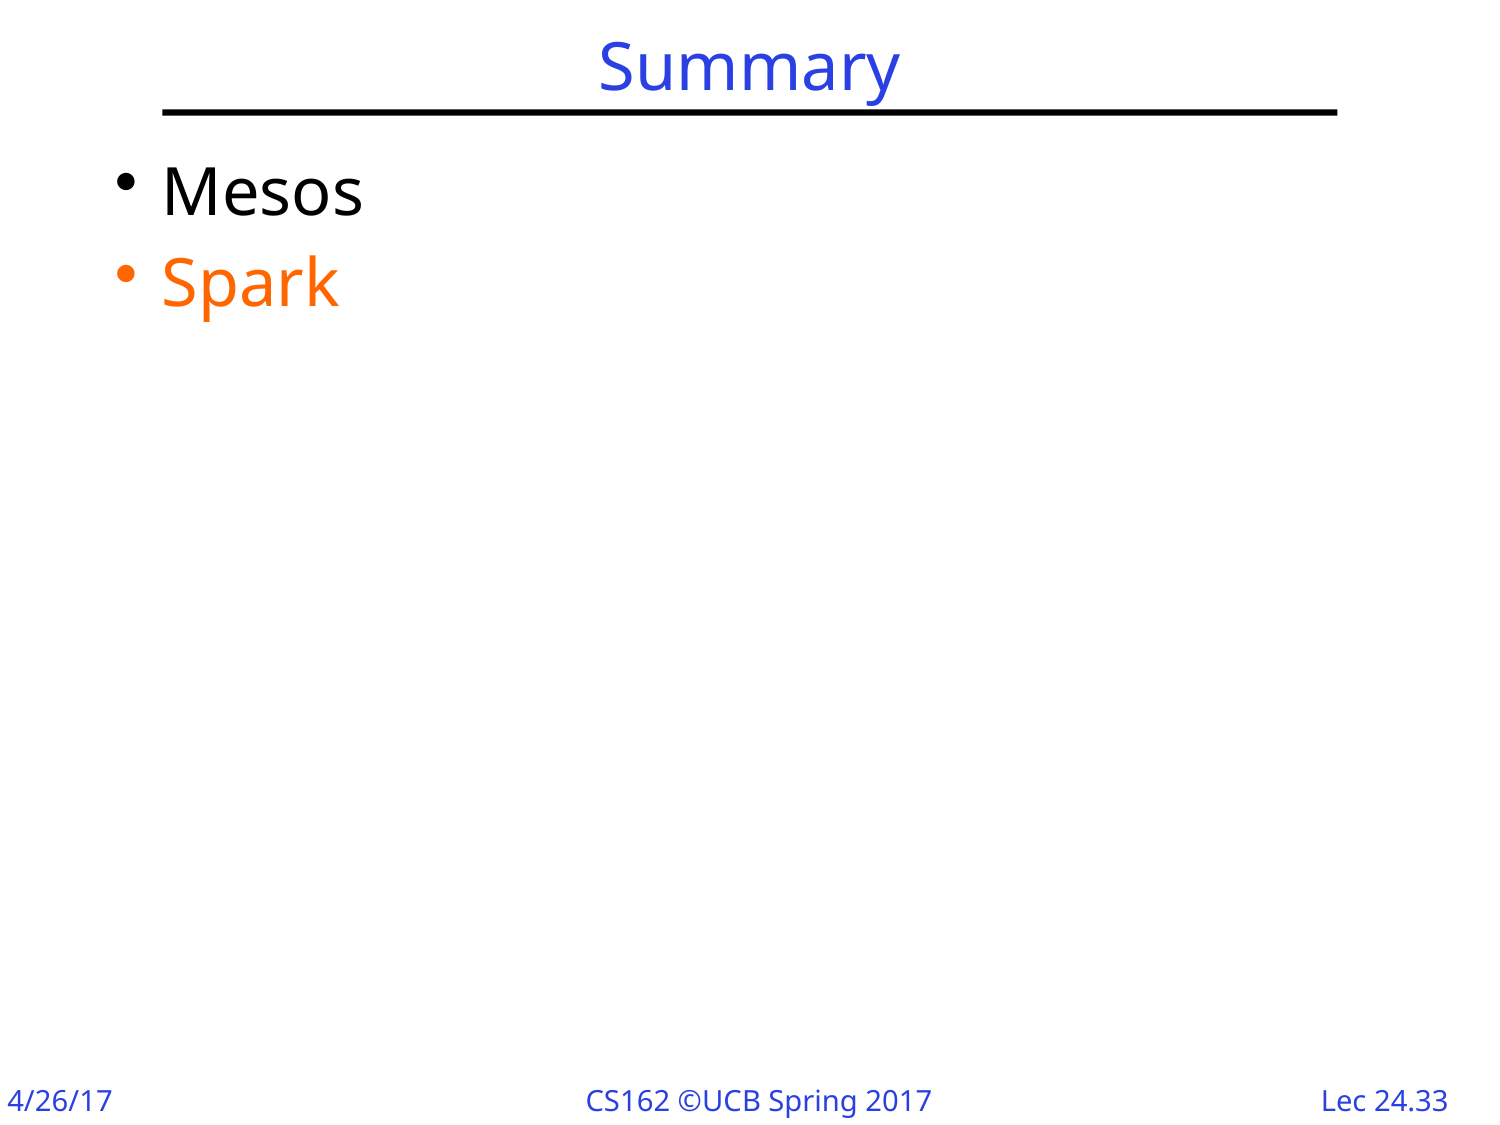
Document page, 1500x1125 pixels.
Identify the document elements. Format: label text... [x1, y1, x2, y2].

list Mesos Spark [99, 149, 1400, 988]
title Summary [162, 24, 1338, 113]
